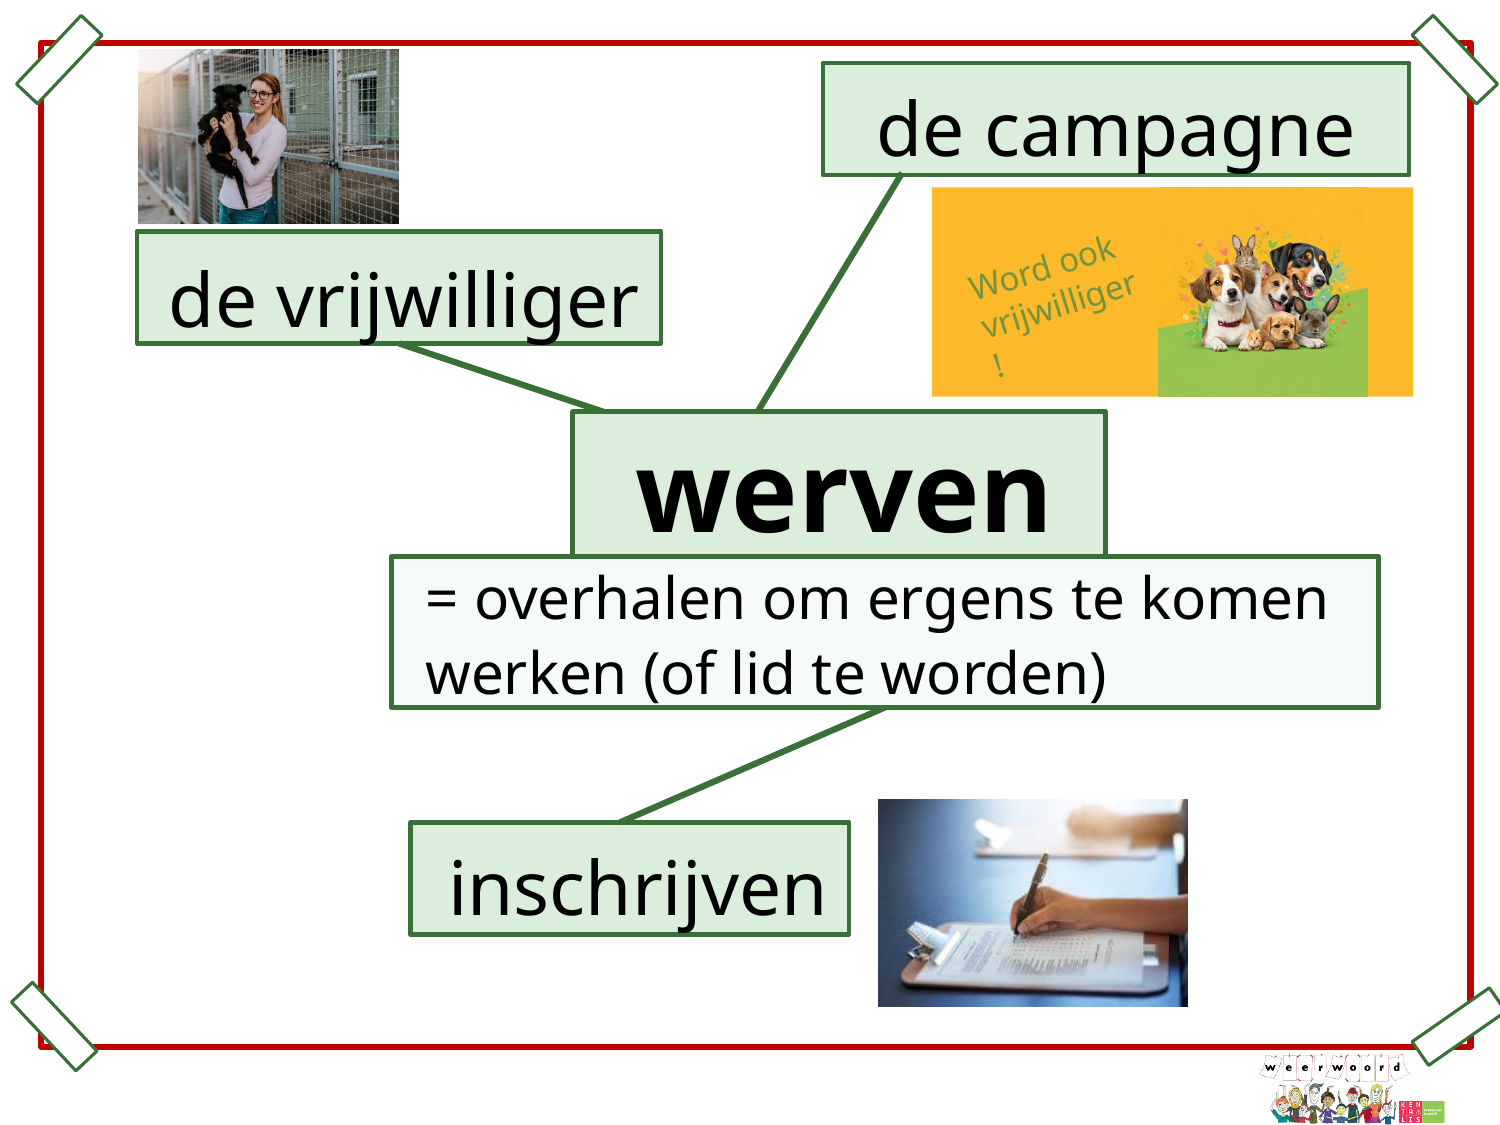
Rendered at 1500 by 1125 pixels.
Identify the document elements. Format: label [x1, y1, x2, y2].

picture [878, 799, 1189, 1007]
text_box [931, 187, 1414, 397]
text_box [619, 707, 886, 823]
text_box [398, 343, 621, 418]
text_box [754, 172, 903, 417]
picture [1257, 1074, 1448, 1125]
text_box [39, 12, 1500, 1074]
picture [138, 49, 400, 225]
